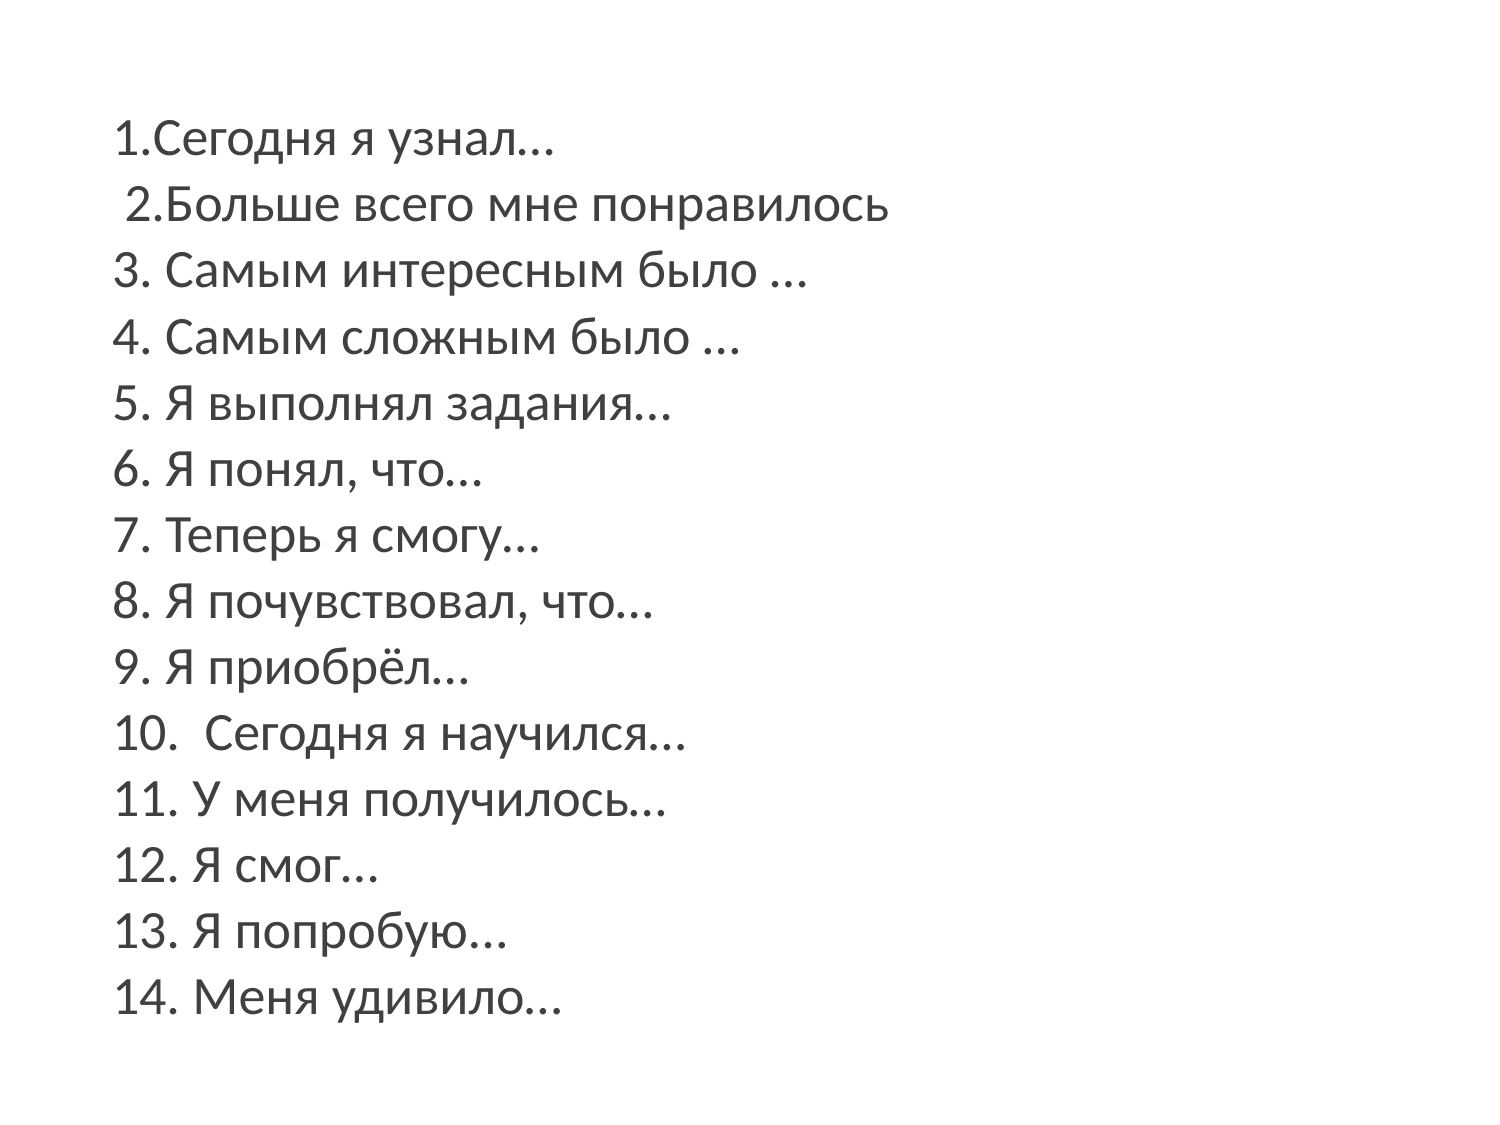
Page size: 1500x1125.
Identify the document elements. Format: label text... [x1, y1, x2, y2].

list 1.Сегодня я узнал… 2.Больше всего мне понравилось 3. Самым интересным было … 4. Самым сложным было … 5. Я выполнял задания… 6. Я понял, что… 7. Теперь я смогу… 8. Я почувствовал, что… 9. Я приобрёл… 10. Сегодня я научился… 11. У меня получилось… 12. Я смог… 13. Я попробую... 14. Меня удивило… [112, 101, 1350, 1059]
